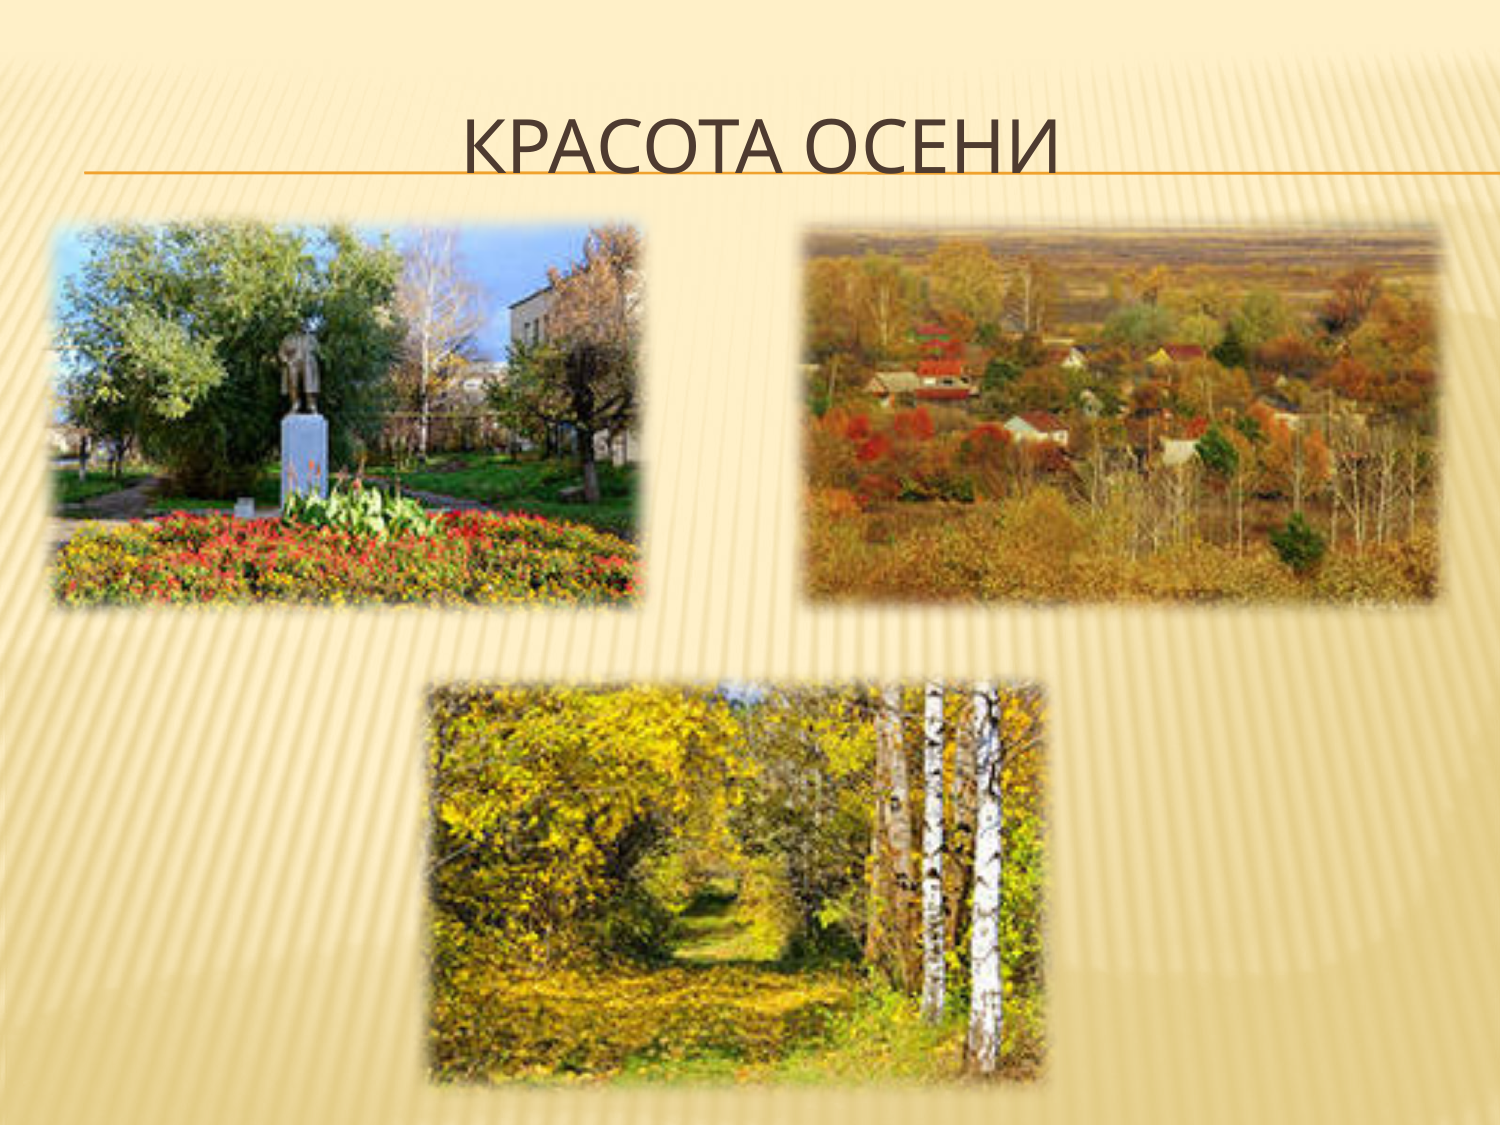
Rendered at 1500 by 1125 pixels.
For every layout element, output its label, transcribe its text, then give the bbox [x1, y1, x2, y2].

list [34, 206, 657, 622]
picture [409, 667, 1061, 1102]
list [784, 210, 1458, 622]
title Красота осени [49, 75, 1475, 213]
